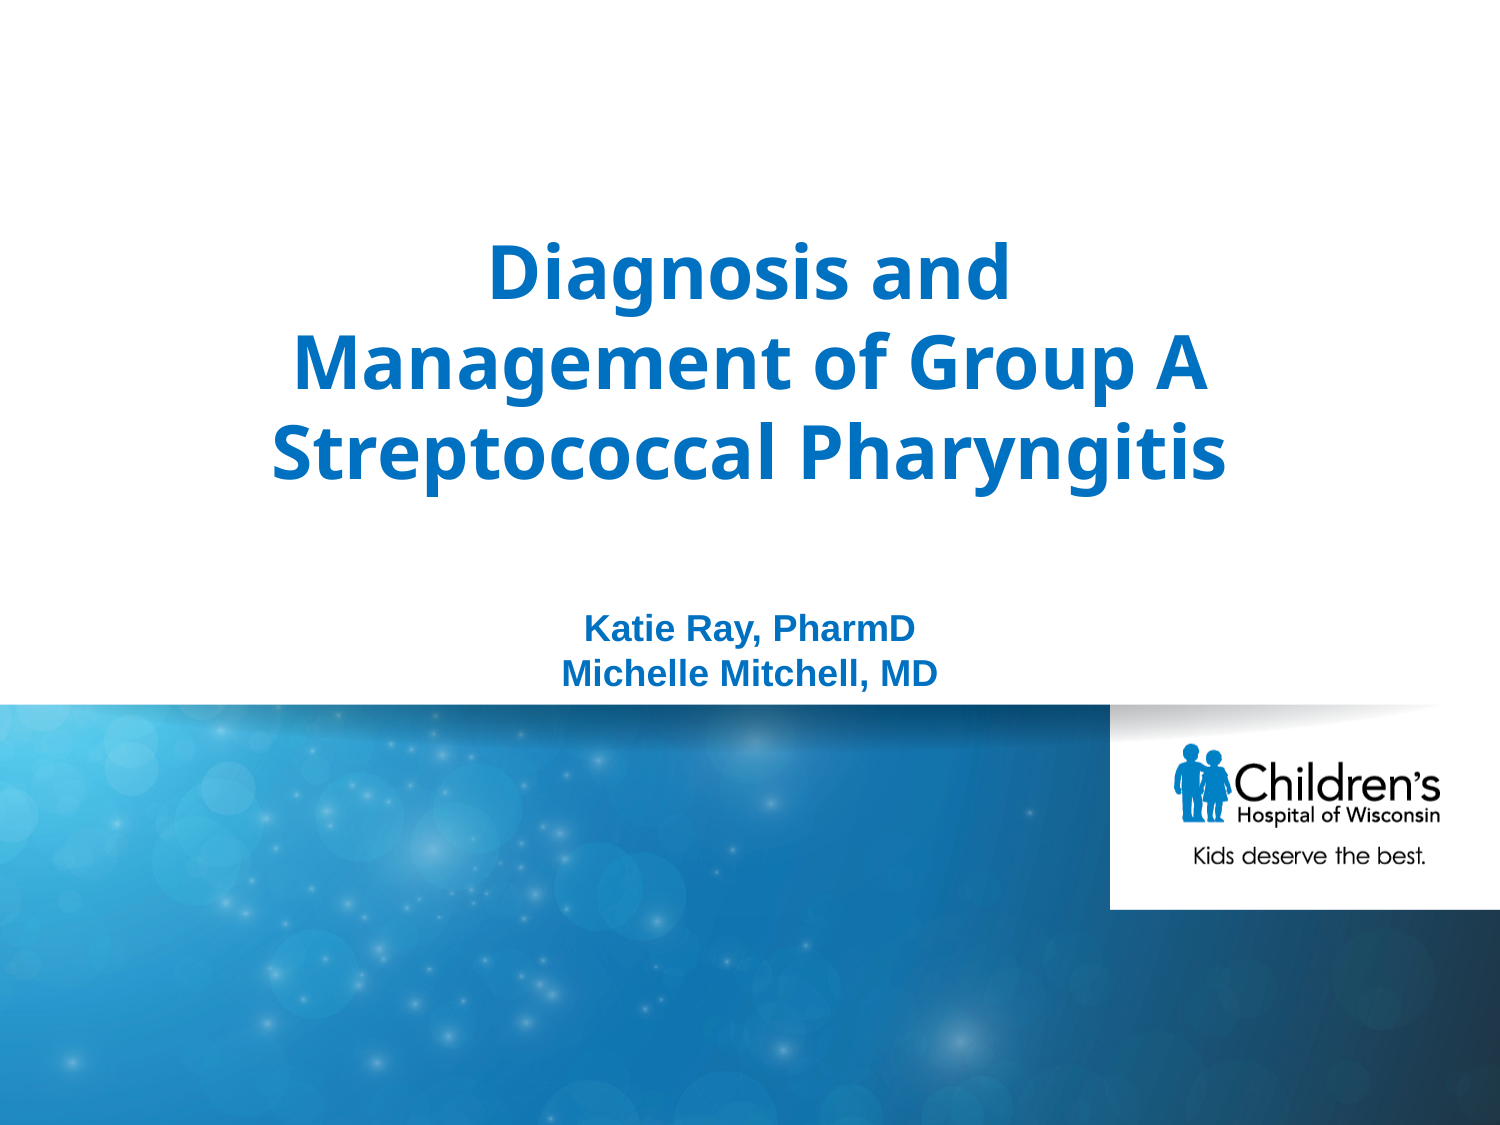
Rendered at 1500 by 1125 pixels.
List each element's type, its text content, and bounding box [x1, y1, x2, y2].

title Diagnosis and Management of Group A Streptococcal Pharyngitis [226, 216, 1274, 439]
picture [0, 0, 1500, 1125]
subtitle Katie Ray, PharmD Michelle Mitchell, MD [51, 596, 1449, 705]
